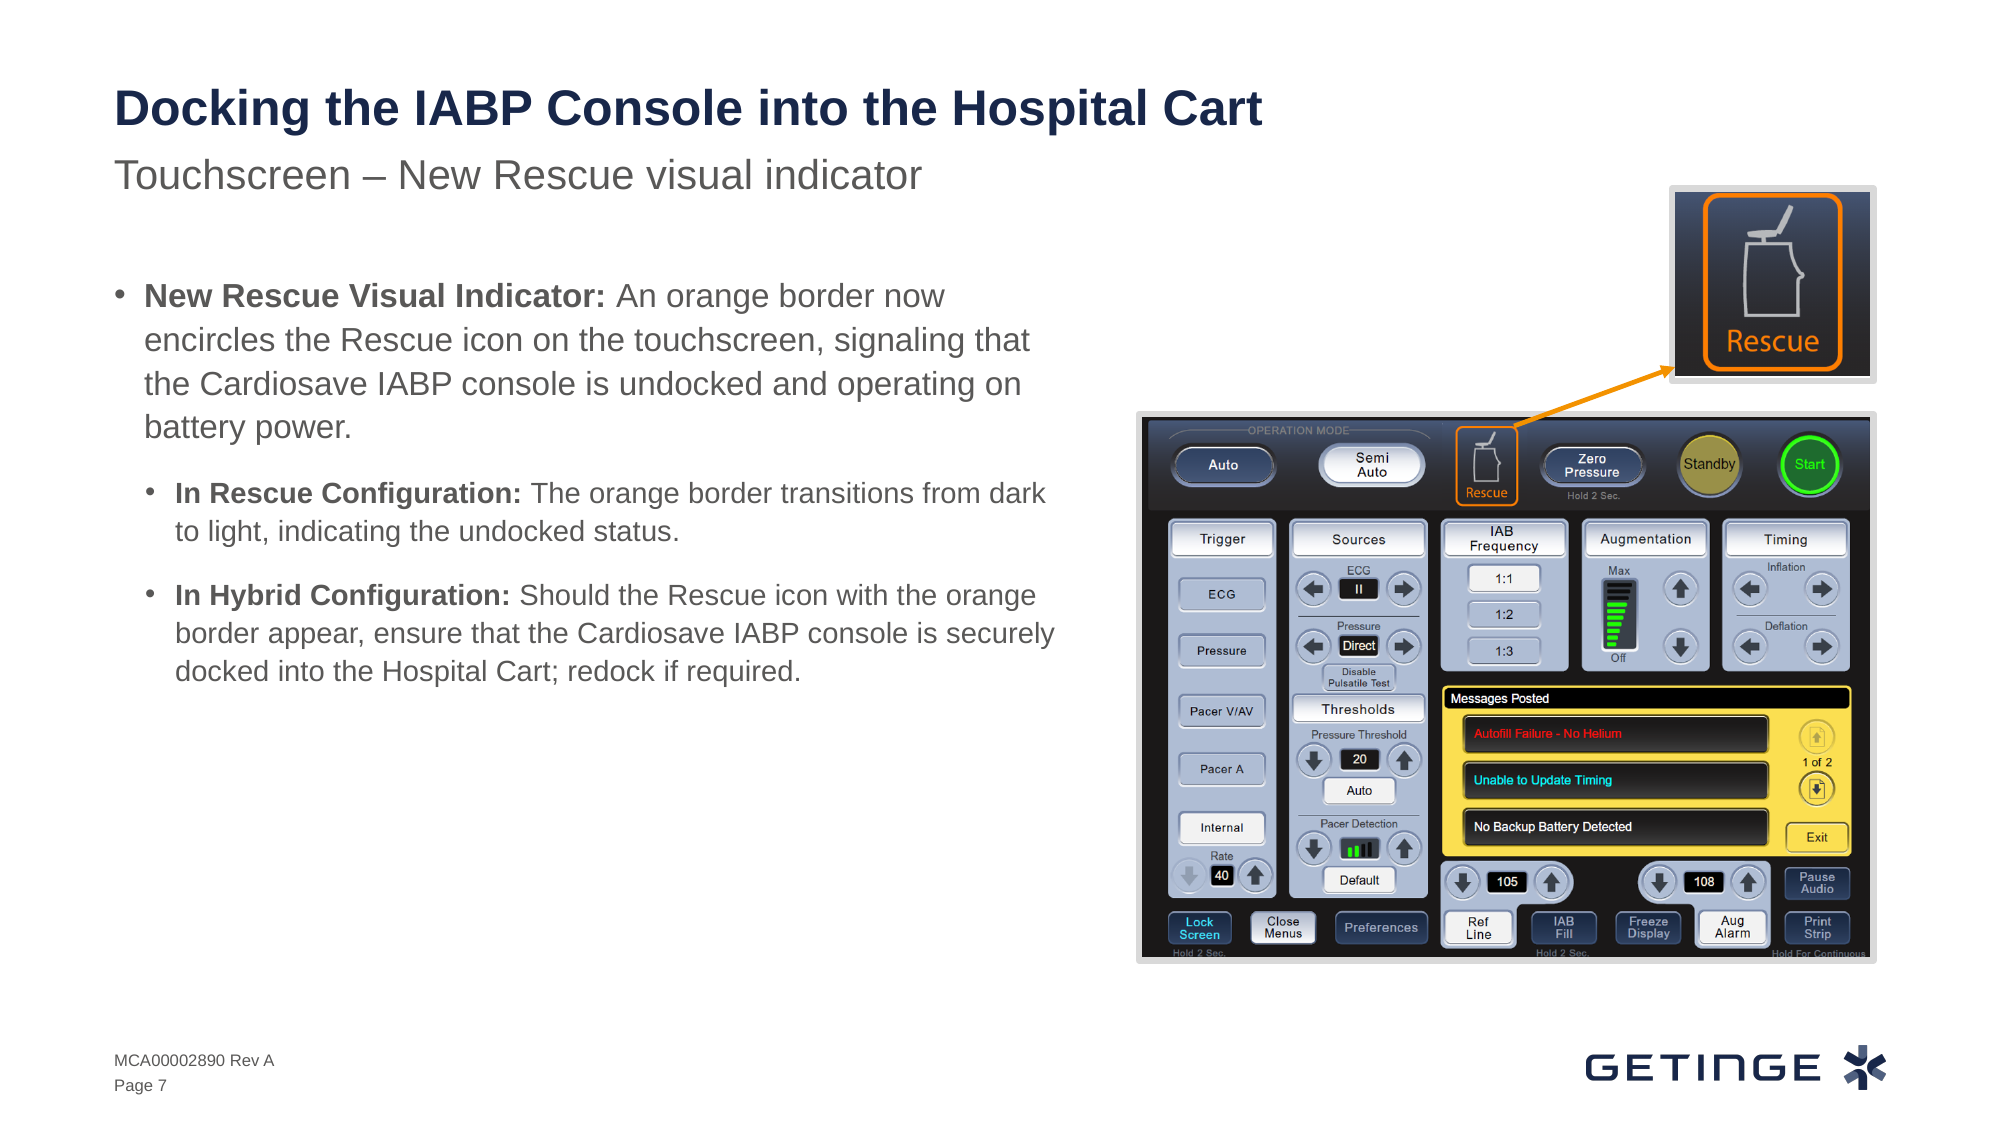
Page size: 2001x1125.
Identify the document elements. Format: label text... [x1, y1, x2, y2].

list New Rescue Visual Indicator: An orange border now encircles the Rescue icon on the touchscreen, signaling that the Cardiosave IABP console is undocked and operating on battery power. In Rescue Configuration: The orange border transitions from dark to light, indicating the undocked status. In Hybrid Configuration: Should the Rescue icon with the orange border appear, ensure that the Cardiosave IABP console is securely docked into the Hospital Cart; redock if required. [114, 270, 1067, 967]
slide_number Page 7 [114, 1075, 1532, 1094]
picture [1141, 417, 1871, 958]
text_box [1513, 366, 1676, 426]
picture [1675, 191, 1871, 379]
picture [1586, 1045, 1886, 1090]
title Docking the IABP Console into the Hospital Cart [114, 75, 1915, 135]
list Touchscreen – New Rescue visual indicator [114, 142, 1886, 200]
footer MCA00002890 Rev A [114, 1051, 1532, 1070]
